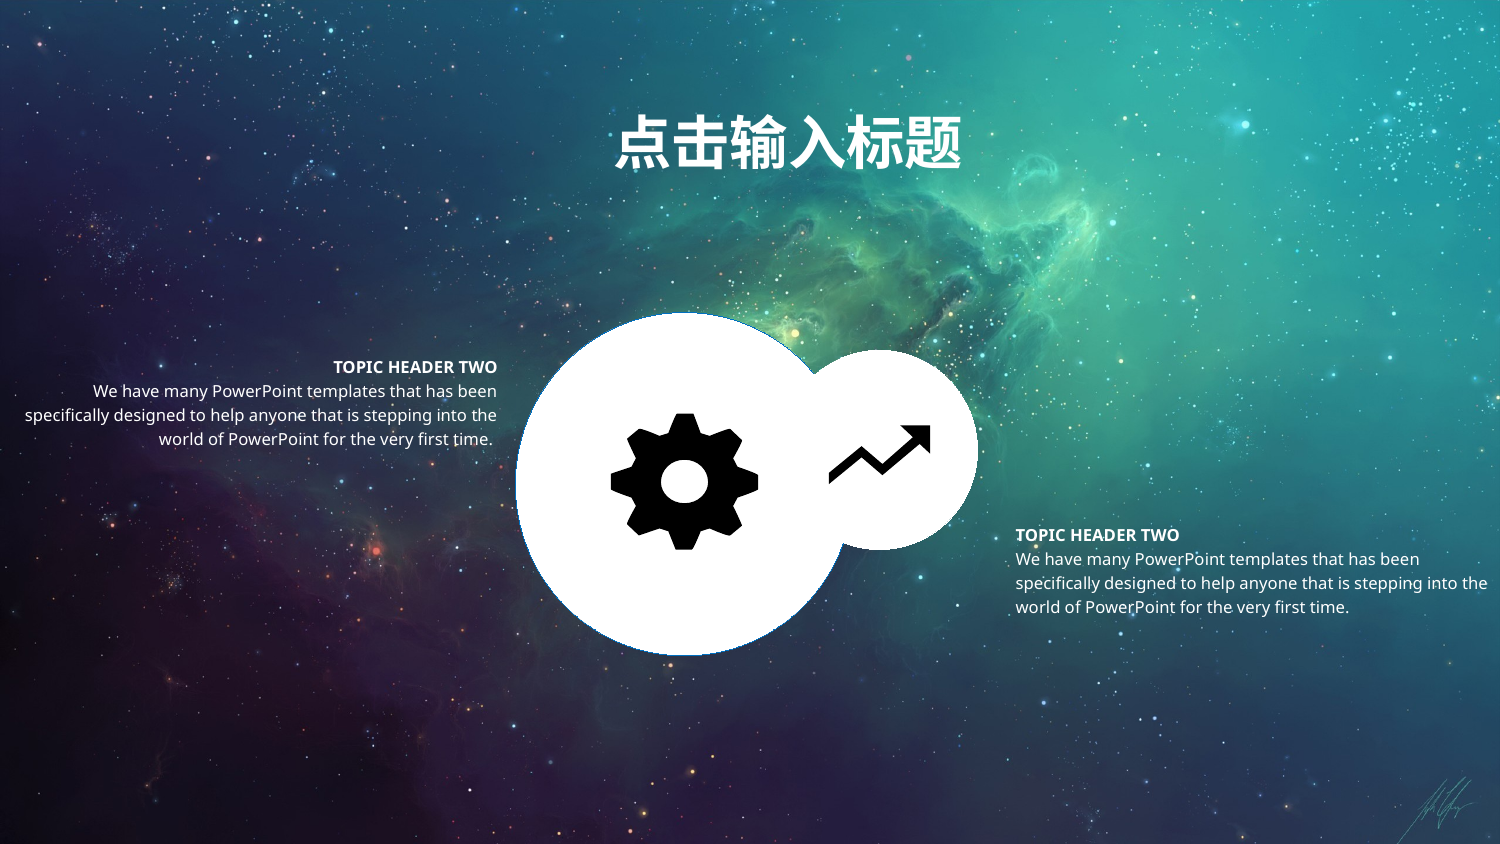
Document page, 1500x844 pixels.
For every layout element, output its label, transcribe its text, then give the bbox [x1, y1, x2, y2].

text_box 点击输入标题 [598, 98, 1127, 184]
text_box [515, 312, 854, 657]
picture [0, 0, 1500, 844]
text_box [781, 350, 978, 550]
text_box TOPIC HEADER TWO We have many PowerPoint templates that has been specifically designed to help anyone that is stepping into the world of PowerPoint for the very first time. [1015, 520, 1500, 617]
text_box TOPIC HEADER TWO We have many PowerPoint templates that has been specifically designed to help anyone that is stepping into the world of PowerPoint for the very first time. [13, 352, 498, 449]
